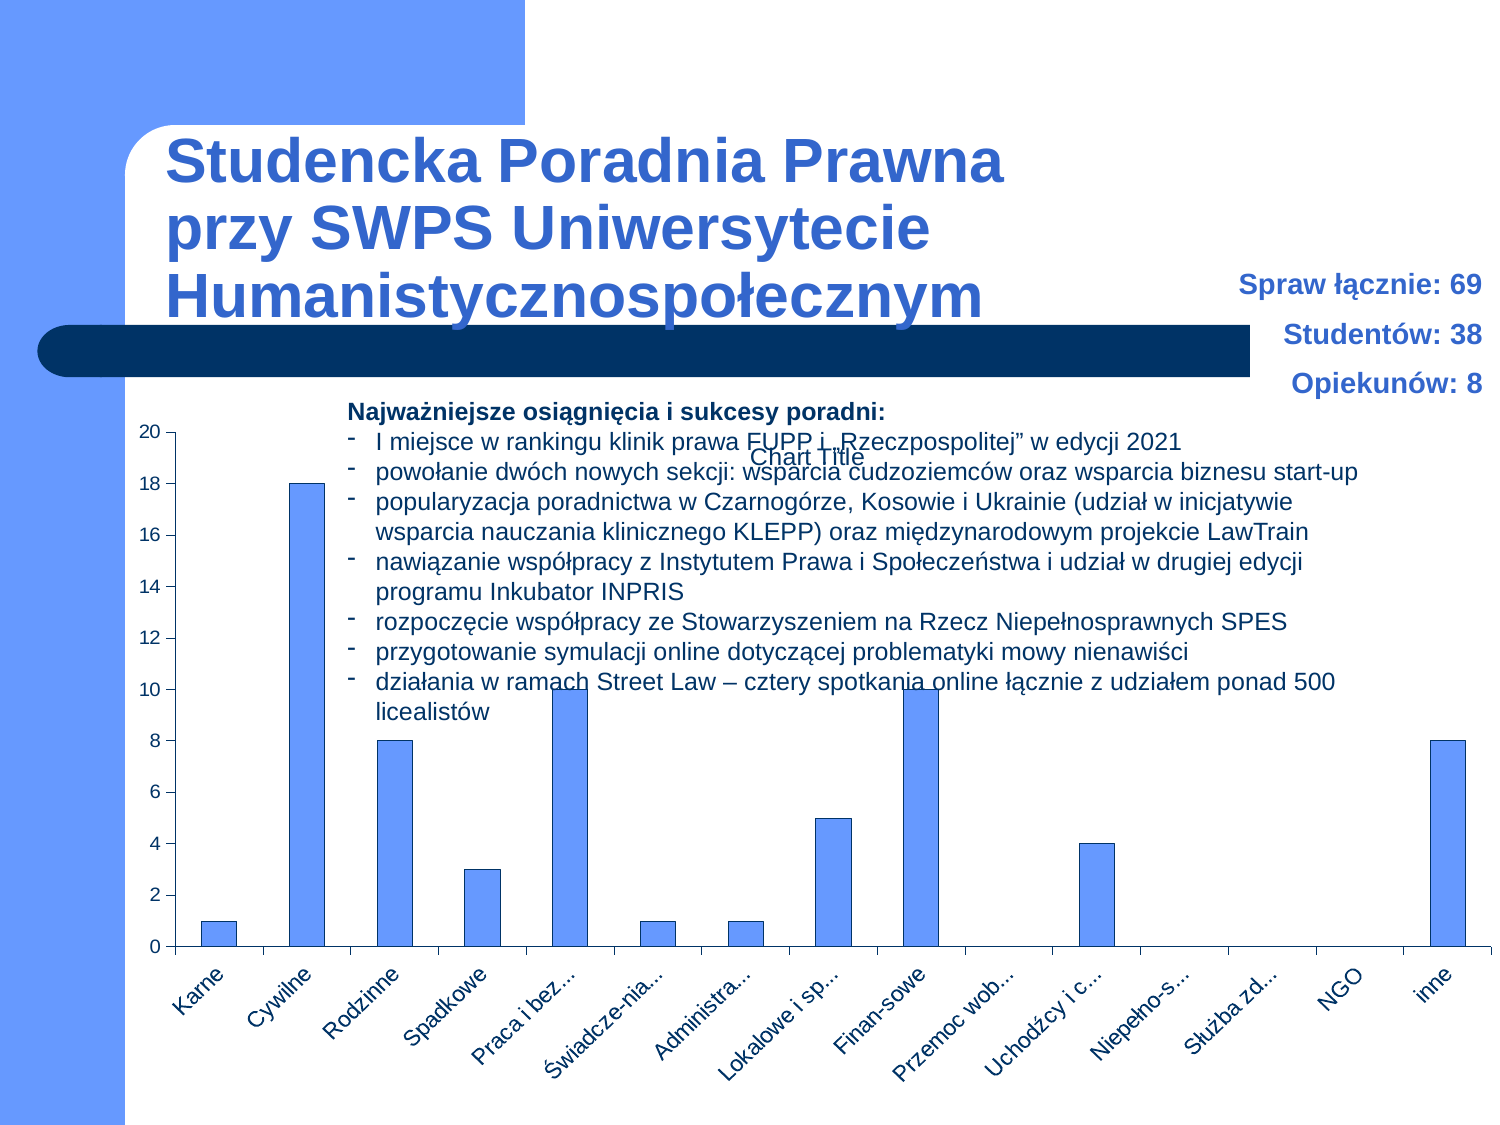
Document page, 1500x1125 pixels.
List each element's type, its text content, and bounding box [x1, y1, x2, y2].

text_box Spraw łącznie: 69 Studentów: 38 Opiekunów: 8 [1160, 258, 1498, 407]
text_box Najważniejsze osiągnięcia i sukcesy poradni: I miejsce w rankingu klinik prawa FUPP i „Rzeczpospolitej” w edycji 2021 powołanie dwóch nowych sekcji: wsparcia cudzoziemców oraz wsparcia biznesu start-up popularyzacja poradnictwa w Czarnogórze, Kosowie i Ukrainie (udział w inicjatywie wsparcia nauczania klinicznego KLEPP) oraz międzynarodowym projekcie LawTrain nawiązanie współpracy z Instytutem Prawa i Społeczeństwa i udział w drugiej edycji programu Inkubator INPRIS rozpoczęcie współpracy ze Stowarzyszeniem na Rzecz Niepełnosprawnych SPES przygotowanie symulacji online dotyczącej problematyki mowy nienawiści działania w ramach Street Law – cztery spotkania online łącznie z udziałem ponad 500 licealistów [332, 388, 1388, 415]
title Studencka Poradnia Prawna przy SWPS Uniwersytecie Humanistycznospołecznym [149, 150, 1463, 339]
chart [123, 416, 1492, 1087]
